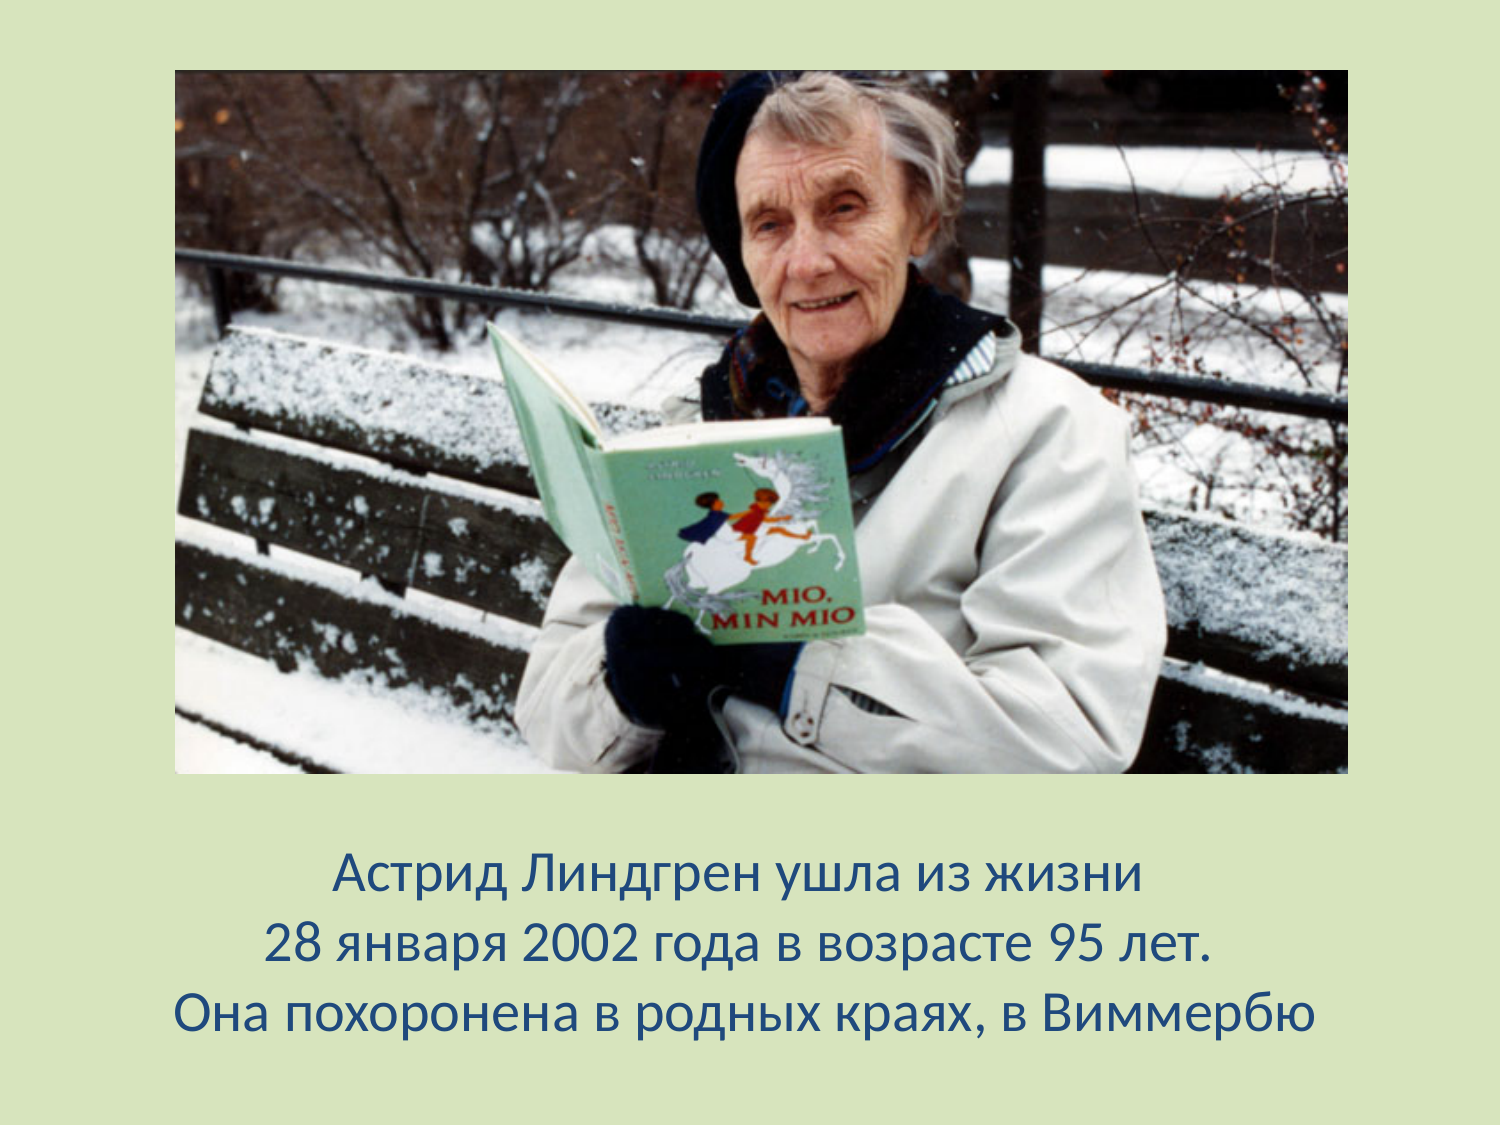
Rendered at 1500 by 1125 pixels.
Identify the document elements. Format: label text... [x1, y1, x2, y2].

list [175, 70, 1348, 774]
title Астрид Линдгрен ушла из жизни 28 января 2002 года в возрасте 95 лет. Она похоронена в родных краях, в Виммербю [70, 843, 1421, 1102]
